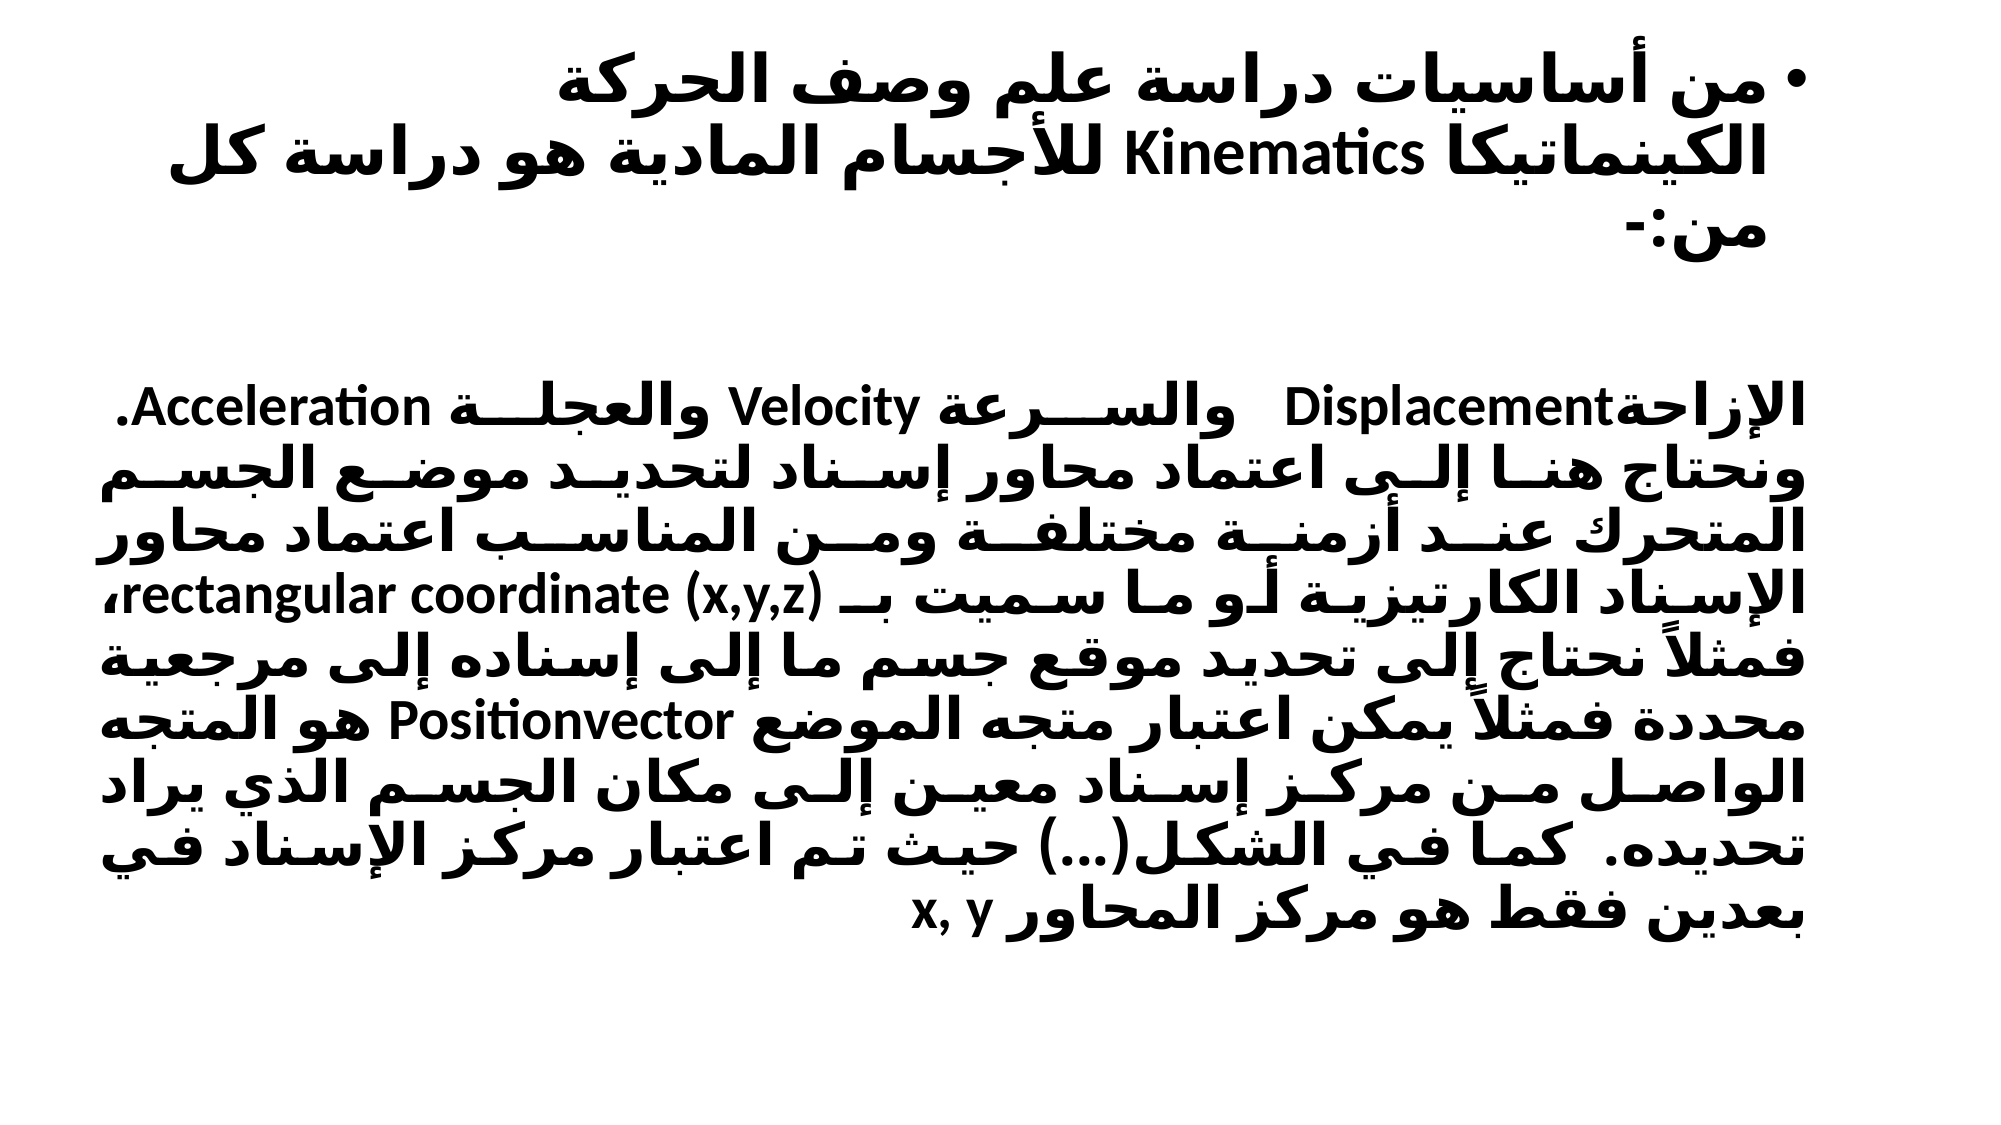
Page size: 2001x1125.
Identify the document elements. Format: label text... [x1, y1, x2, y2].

list من أساسيات دراسة علم وصف الحركة الكينماتيكا Kinematics للأجسام المادية هو دراسة كل من:- الإزاحةDisplacement والسرعة Velocity والعجلة Acceleration. ونحتاج هنا إلى اعتماد محاور إسناد لتحديد موضع الجسم المتحرك عند أزمنة مختلفة ومن المناسب اعتماد محاور الإسناد الكارتيزية أو ما سميت بـ rectangular coordinate (x,y,z)، فمثلاً نحتاج إلى تحديد موقع جسم ما إلى إسناده إلى مرجعية محددة فمثلاً يمكن اعتبار متجه الموضع Positionvector هو المتجه الواصل من مركز إسناد معين إلى مكان الجسم الذي يراد تحديده. كما في الشكل(...) حيث تم اعتبار مركز الإسناد في بعدين فقط هو مركز المحاور x, y [84, 37, 1824, 1012]
